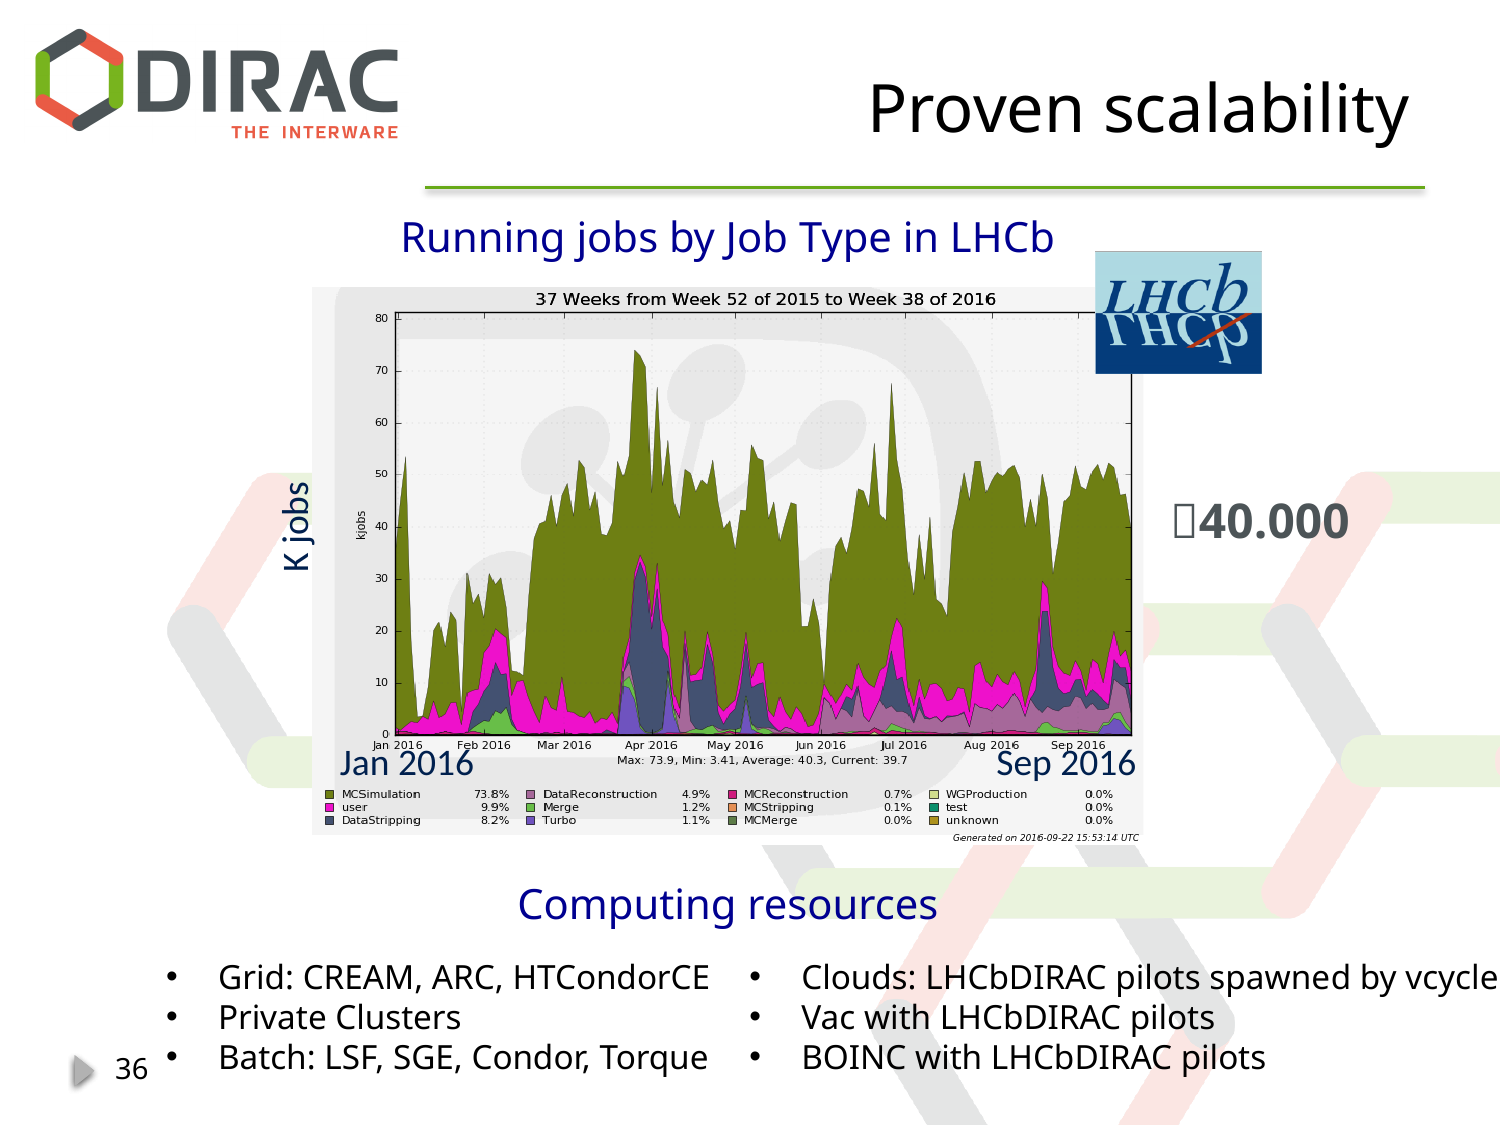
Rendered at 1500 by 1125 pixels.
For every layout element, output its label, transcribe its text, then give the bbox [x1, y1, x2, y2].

text_box 40.000 [1155, 483, 1366, 556]
picture [24, 24, 409, 143]
title Proven scalability [425, 24, 1425, 188]
text_box Computing resources [502, 898, 954, 936]
slide_number 36 [100, 1042, 426, 1103]
text_box Clouds: LHCbDIRAC pilots spawned by vcycle Vac with LHCbDIRAC pilots BOINC with LHCbDIRAC pilots [711, 948, 1500, 1084]
picture [311, 251, 1262, 885]
text_box K jobs [263, 466, 306, 588]
text_box Grid: CREAM, ARC, HTCondorCE Private Clusters Batch: LSF, SGE, Condor, Torque [128, 948, 711, 1084]
text_box Running jobs by Job Type in LHCb [385, 203, 1071, 268]
